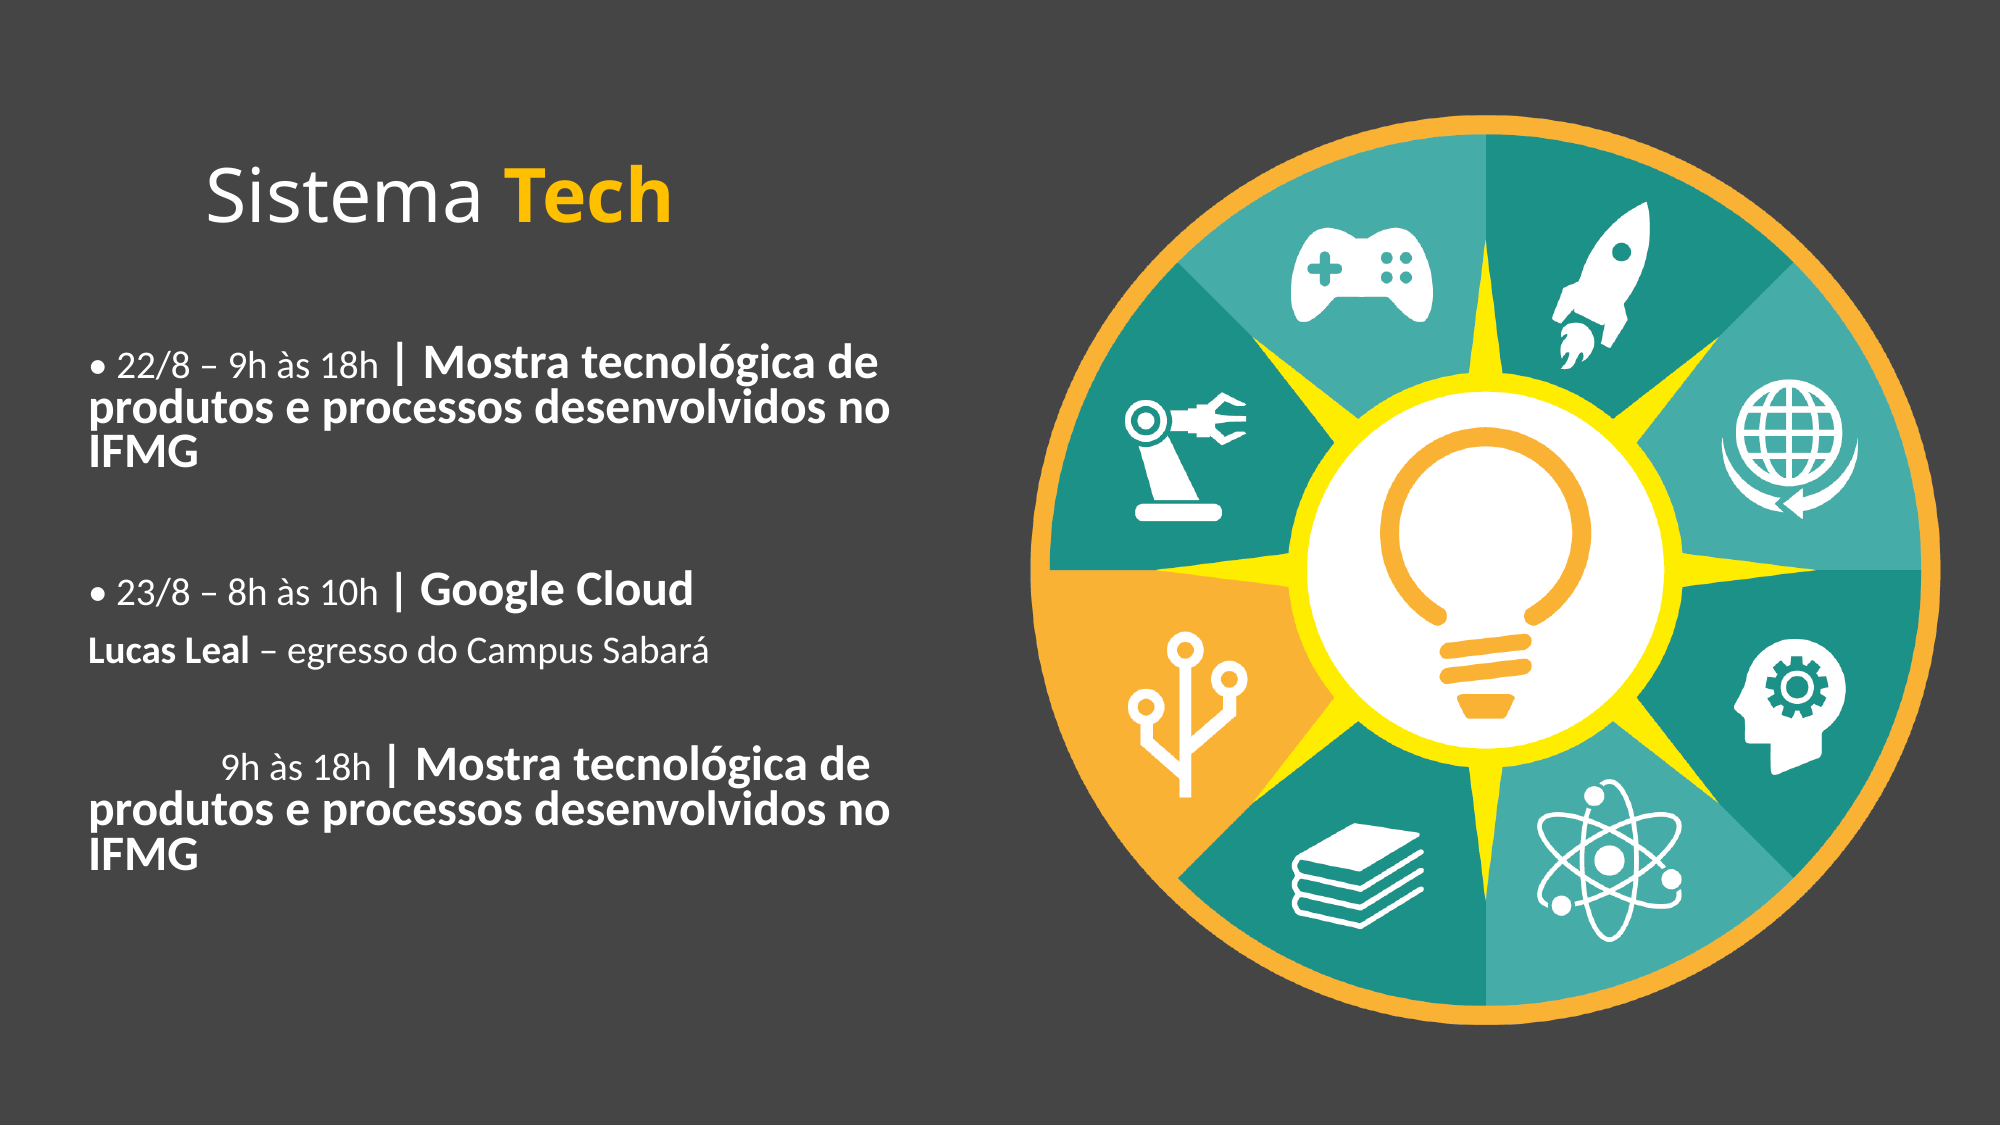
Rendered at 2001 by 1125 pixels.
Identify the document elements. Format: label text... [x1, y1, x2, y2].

text_box • 22/8 – 9h às 18h | Mostra tecnológica de produtos e processos desenvolvidos no IFMG • 23/8 – 8h às 10h | Google Cloud Lucas Leal – egresso do Campus Sabará 9h às 18h | Mostra tecnológica de produtos e processos desenvolvidos no IFMG [73, 335, 946, 889]
text_box Sistema Tech [190, 141, 1023, 249]
picture [1023, 108, 1947, 1032]
